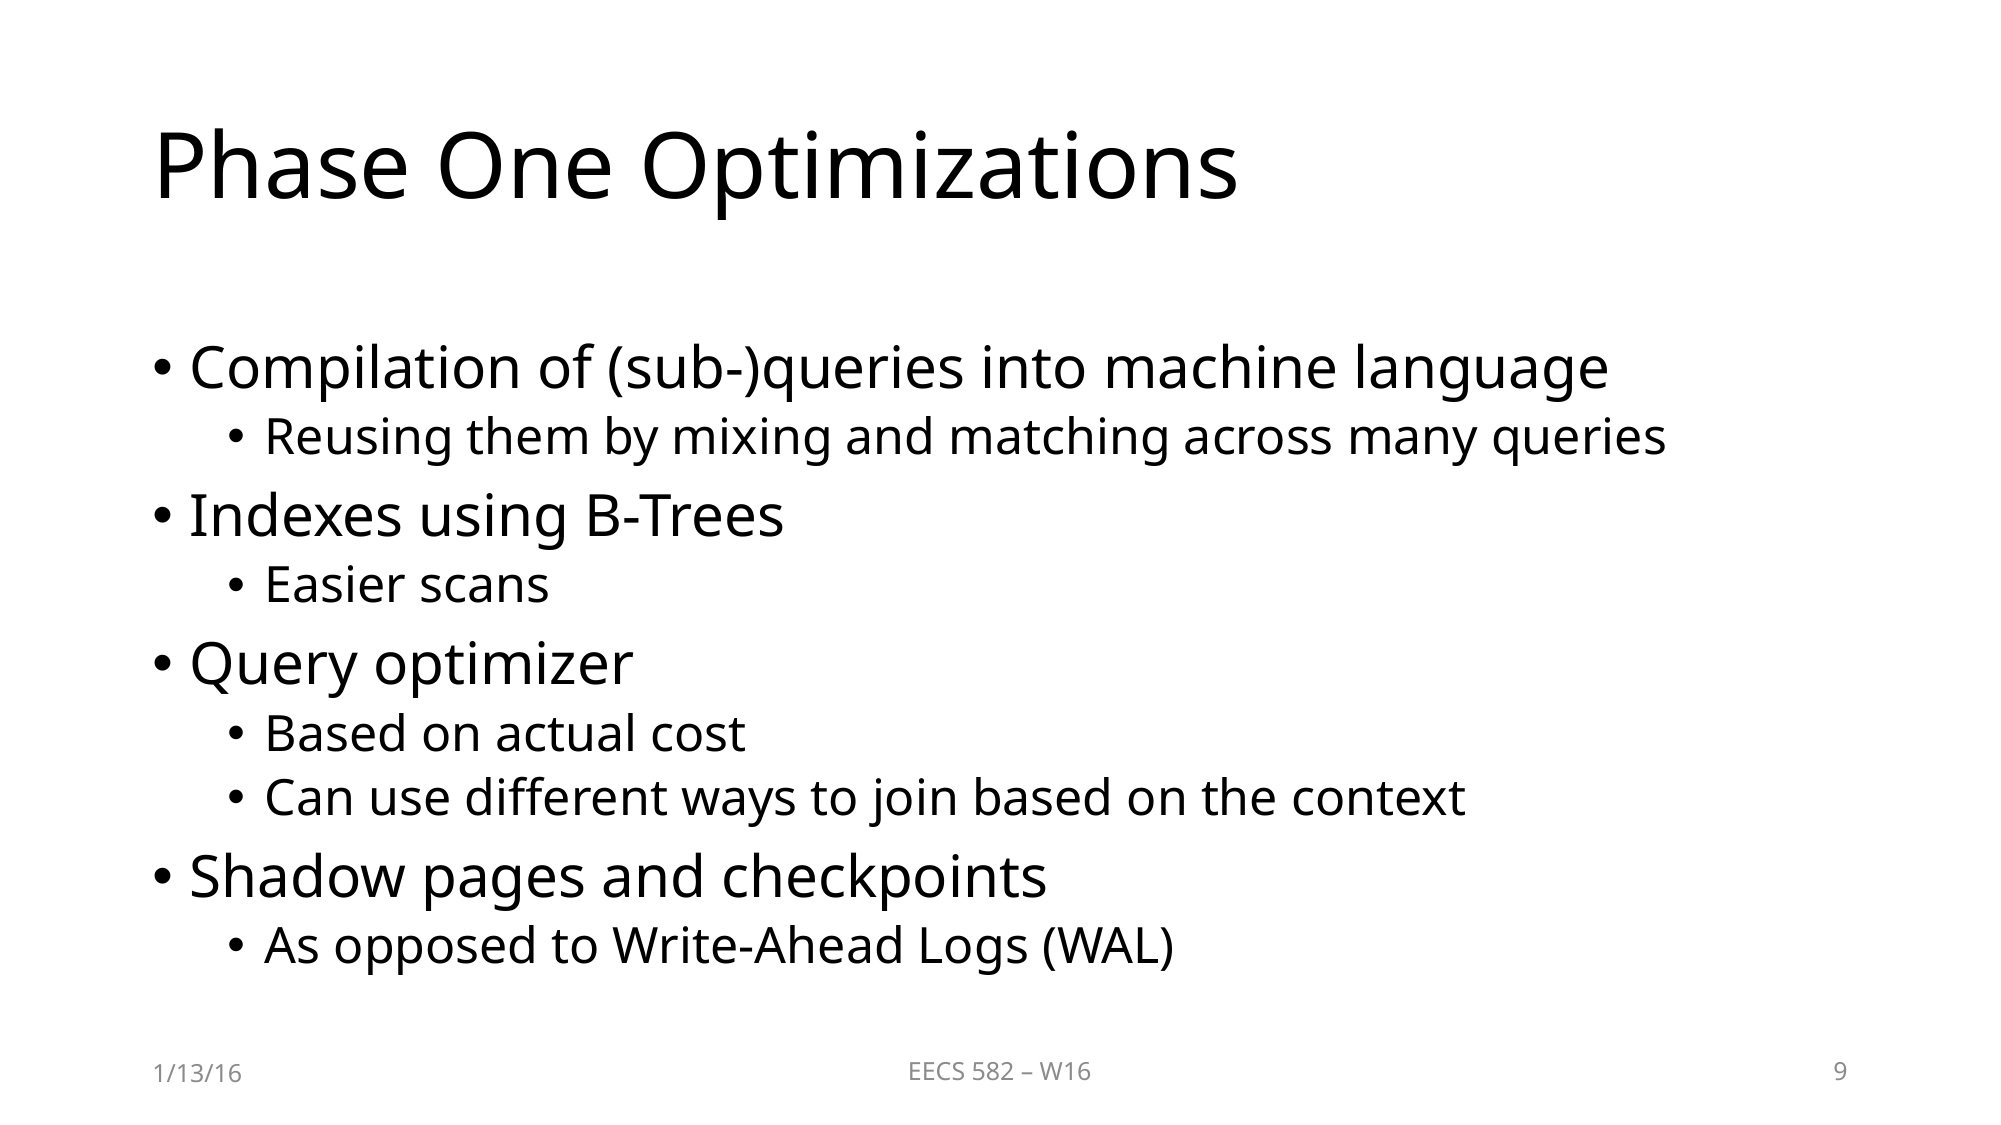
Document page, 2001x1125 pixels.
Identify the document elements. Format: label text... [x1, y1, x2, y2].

title Phase One Optimizations [137, 59, 1863, 278]
slide_number 9 [1412, 1042, 1863, 1103]
footer EECS 582 – W16 [662, 1042, 1338, 1103]
list Compilation of (sub-)queries into machine language Reusing them by mixing and matching across many queries Indexes using B-Trees Easier scans Query optimizer Based on actual cost Can use different ways to join based on the context Shadow pages and checkpoints As opposed to Write-Ahead Logs (WAL) [137, 299, 1863, 1014]
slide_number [137, 1042, 588, 1103]
